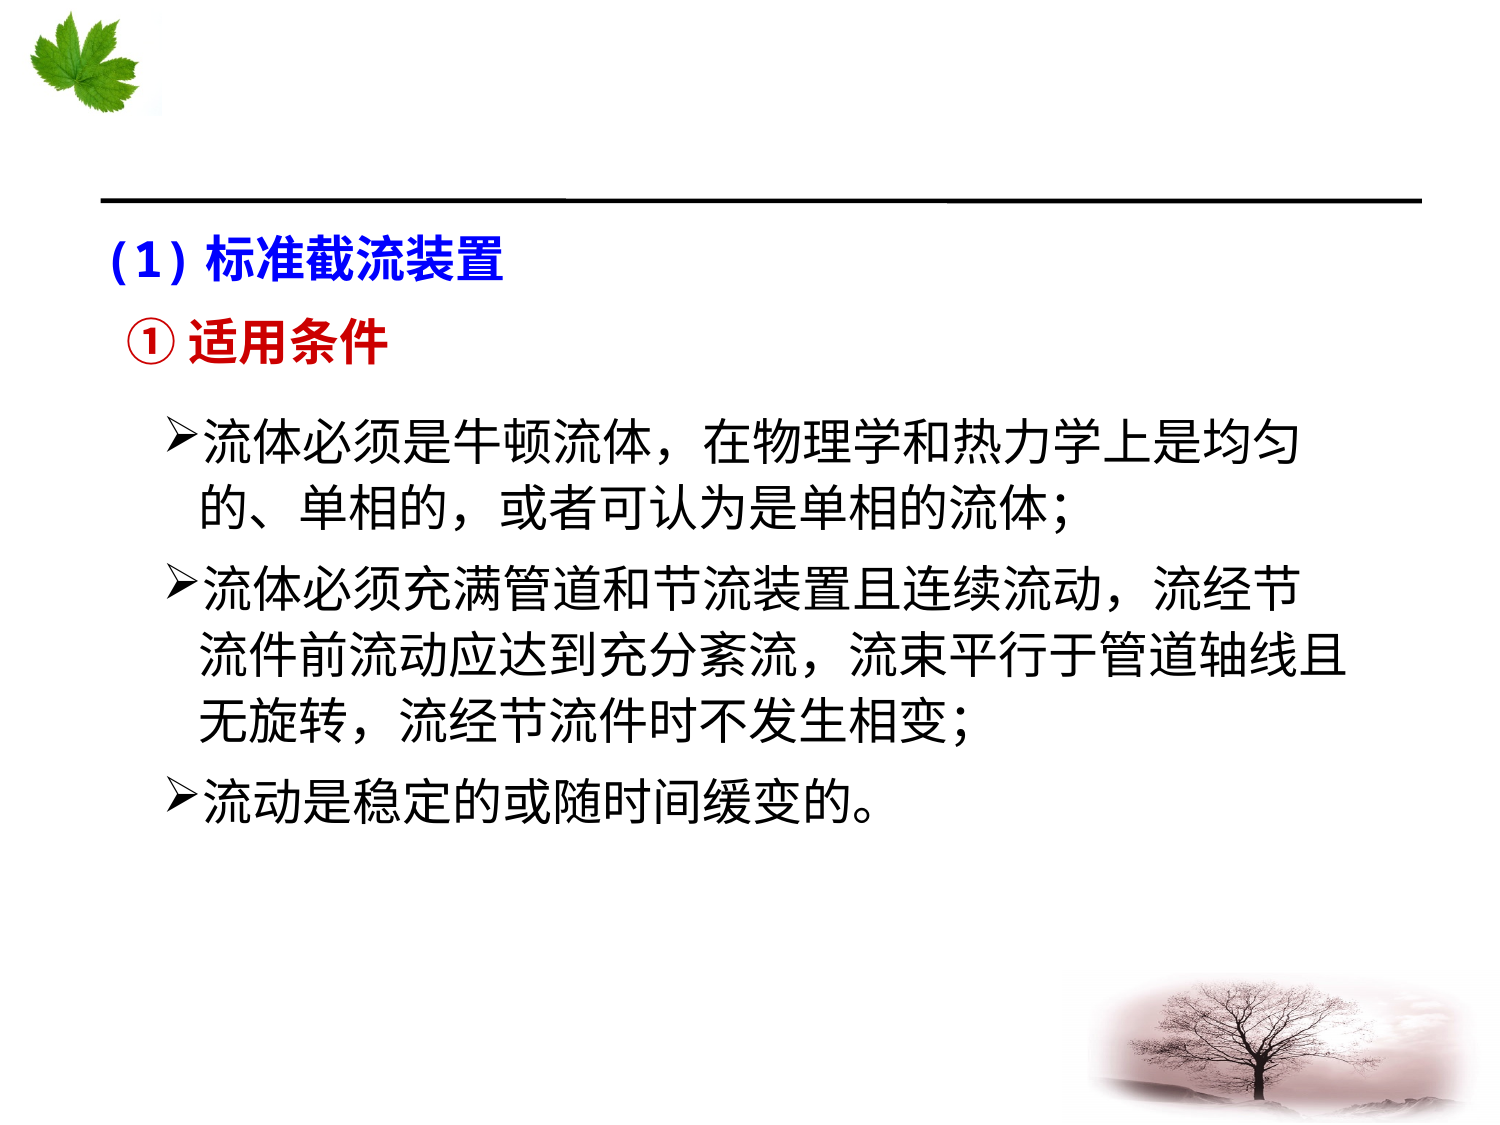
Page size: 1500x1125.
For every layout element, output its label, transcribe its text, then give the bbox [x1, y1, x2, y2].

text_box ①适用条件 [112, 302, 1185, 378]
picture [11, 8, 162, 116]
text_box 流体必须是牛顿流体，在物理学和热力学上是均匀的、单相的，或者可认为是单相的流体； 流体必须充满管道和节流装置且连续流动，流经节流件前流动应达到充分紊流，流束平行于管道轴线且无旋转，流经节流件时不发生相变； 流动是稳定的或随时间缓变的。 [147, 397, 1365, 838]
picture [1062, 969, 1500, 1123]
text_box (1)标准截流装置 [88, 219, 798, 295]
